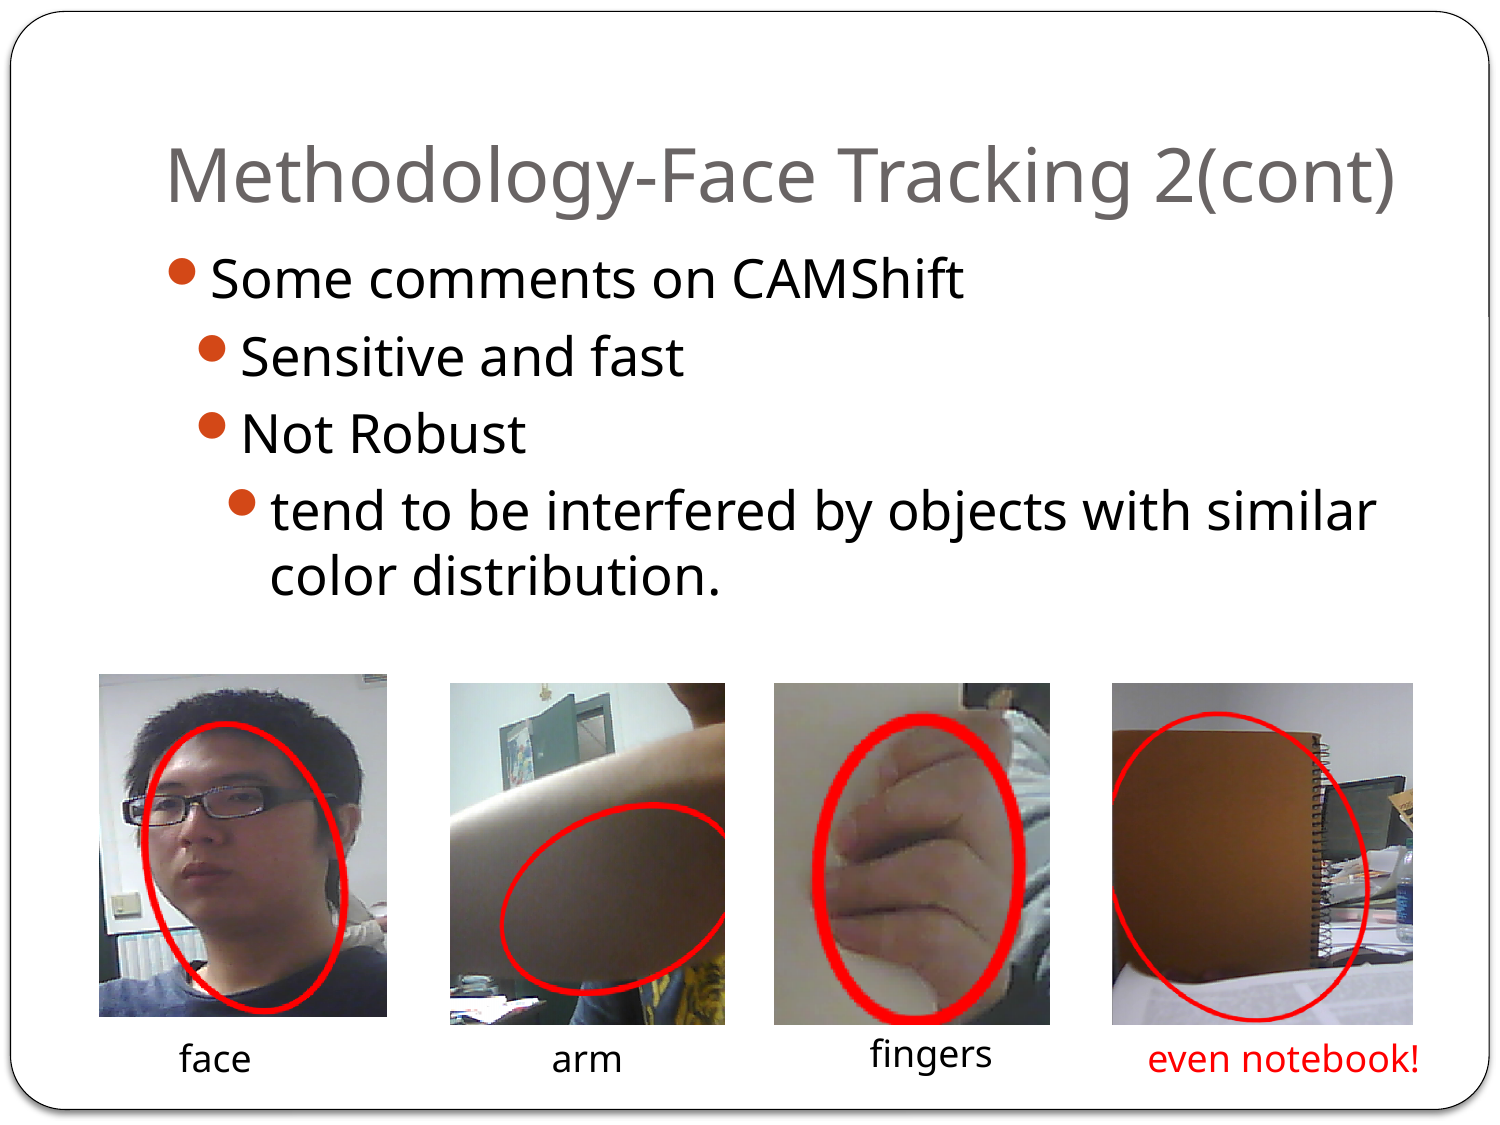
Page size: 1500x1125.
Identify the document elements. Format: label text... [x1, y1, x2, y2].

picture [449, 682, 726, 1026]
list Some comments on CAMShift Sensitive and fast Not Robust tend to be interfered by objects with similar color distribution. [150, 237, 1425, 988]
text_box arm [536, 1034, 638, 1088]
title Methodology-Face Tracking 2(cont) [150, 45, 1425, 233]
picture [1112, 682, 1413, 1026]
picture [99, 674, 388, 1017]
text_box fingers [854, 1036, 1008, 1083]
text_box face [163, 1027, 267, 1088]
text_box even notebook! [1132, 1027, 1435, 1088]
picture [774, 683, 1051, 1026]
